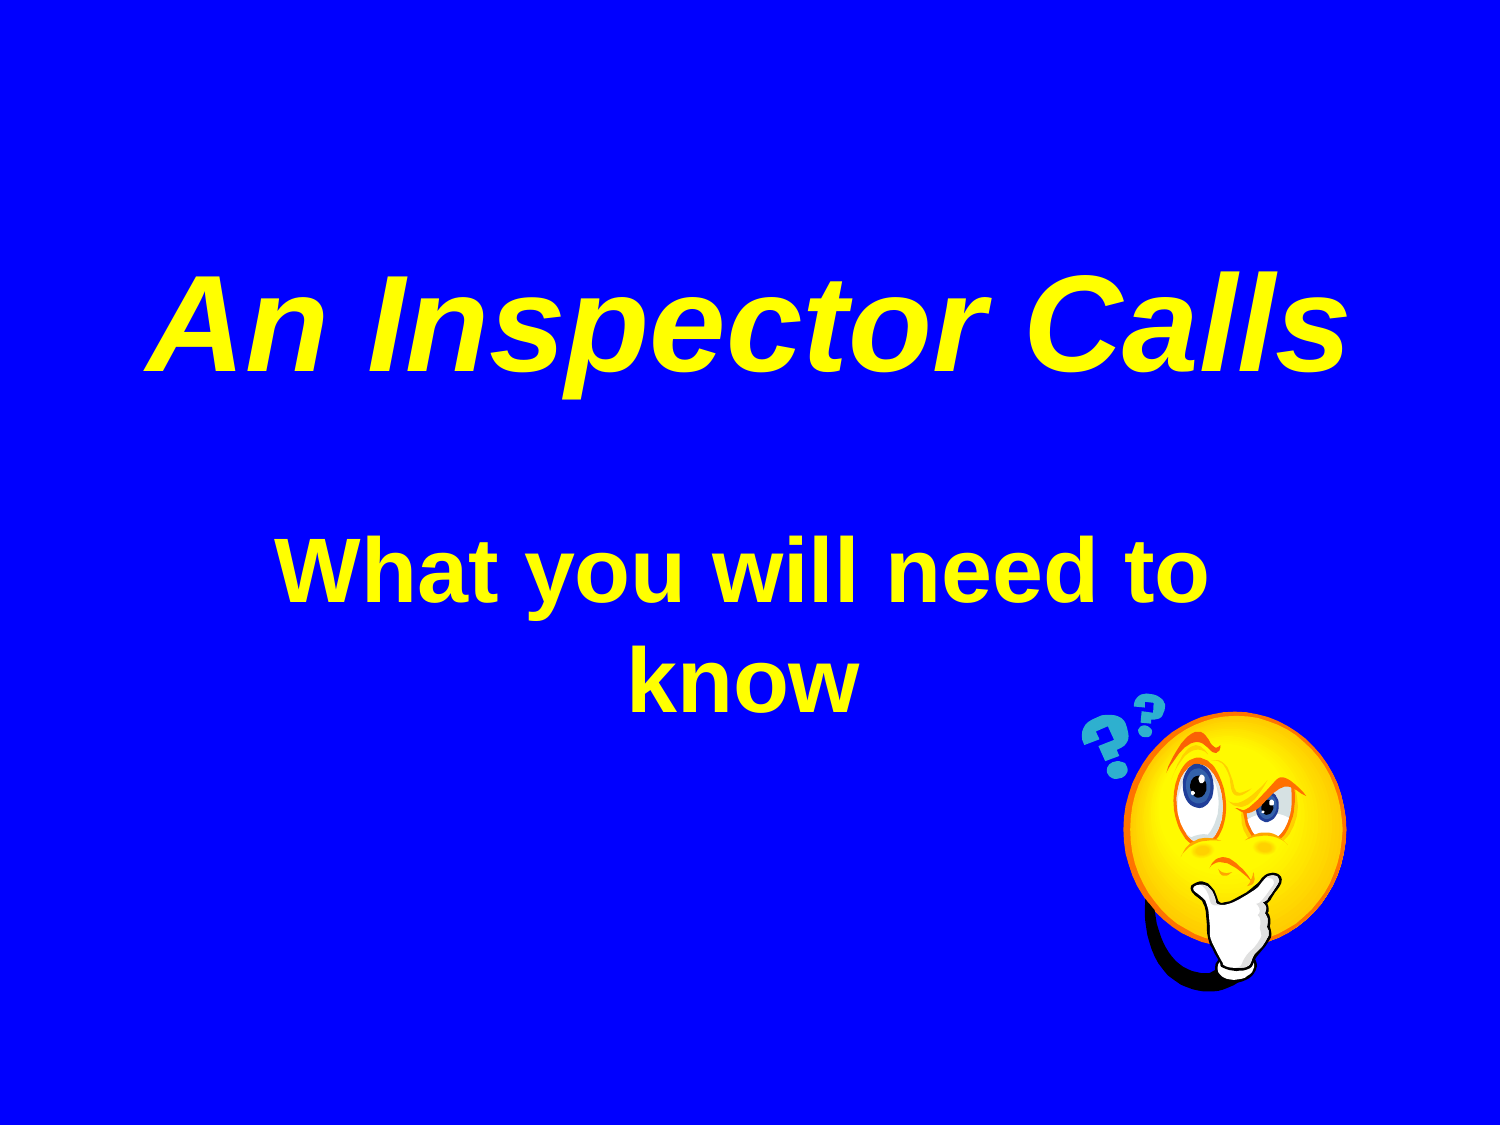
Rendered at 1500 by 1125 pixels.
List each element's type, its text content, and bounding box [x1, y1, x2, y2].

title An Inspector Calls [111, 196, 1388, 438]
subtitle What you will need to know [218, 503, 1269, 792]
picture [1080, 692, 1348, 993]
